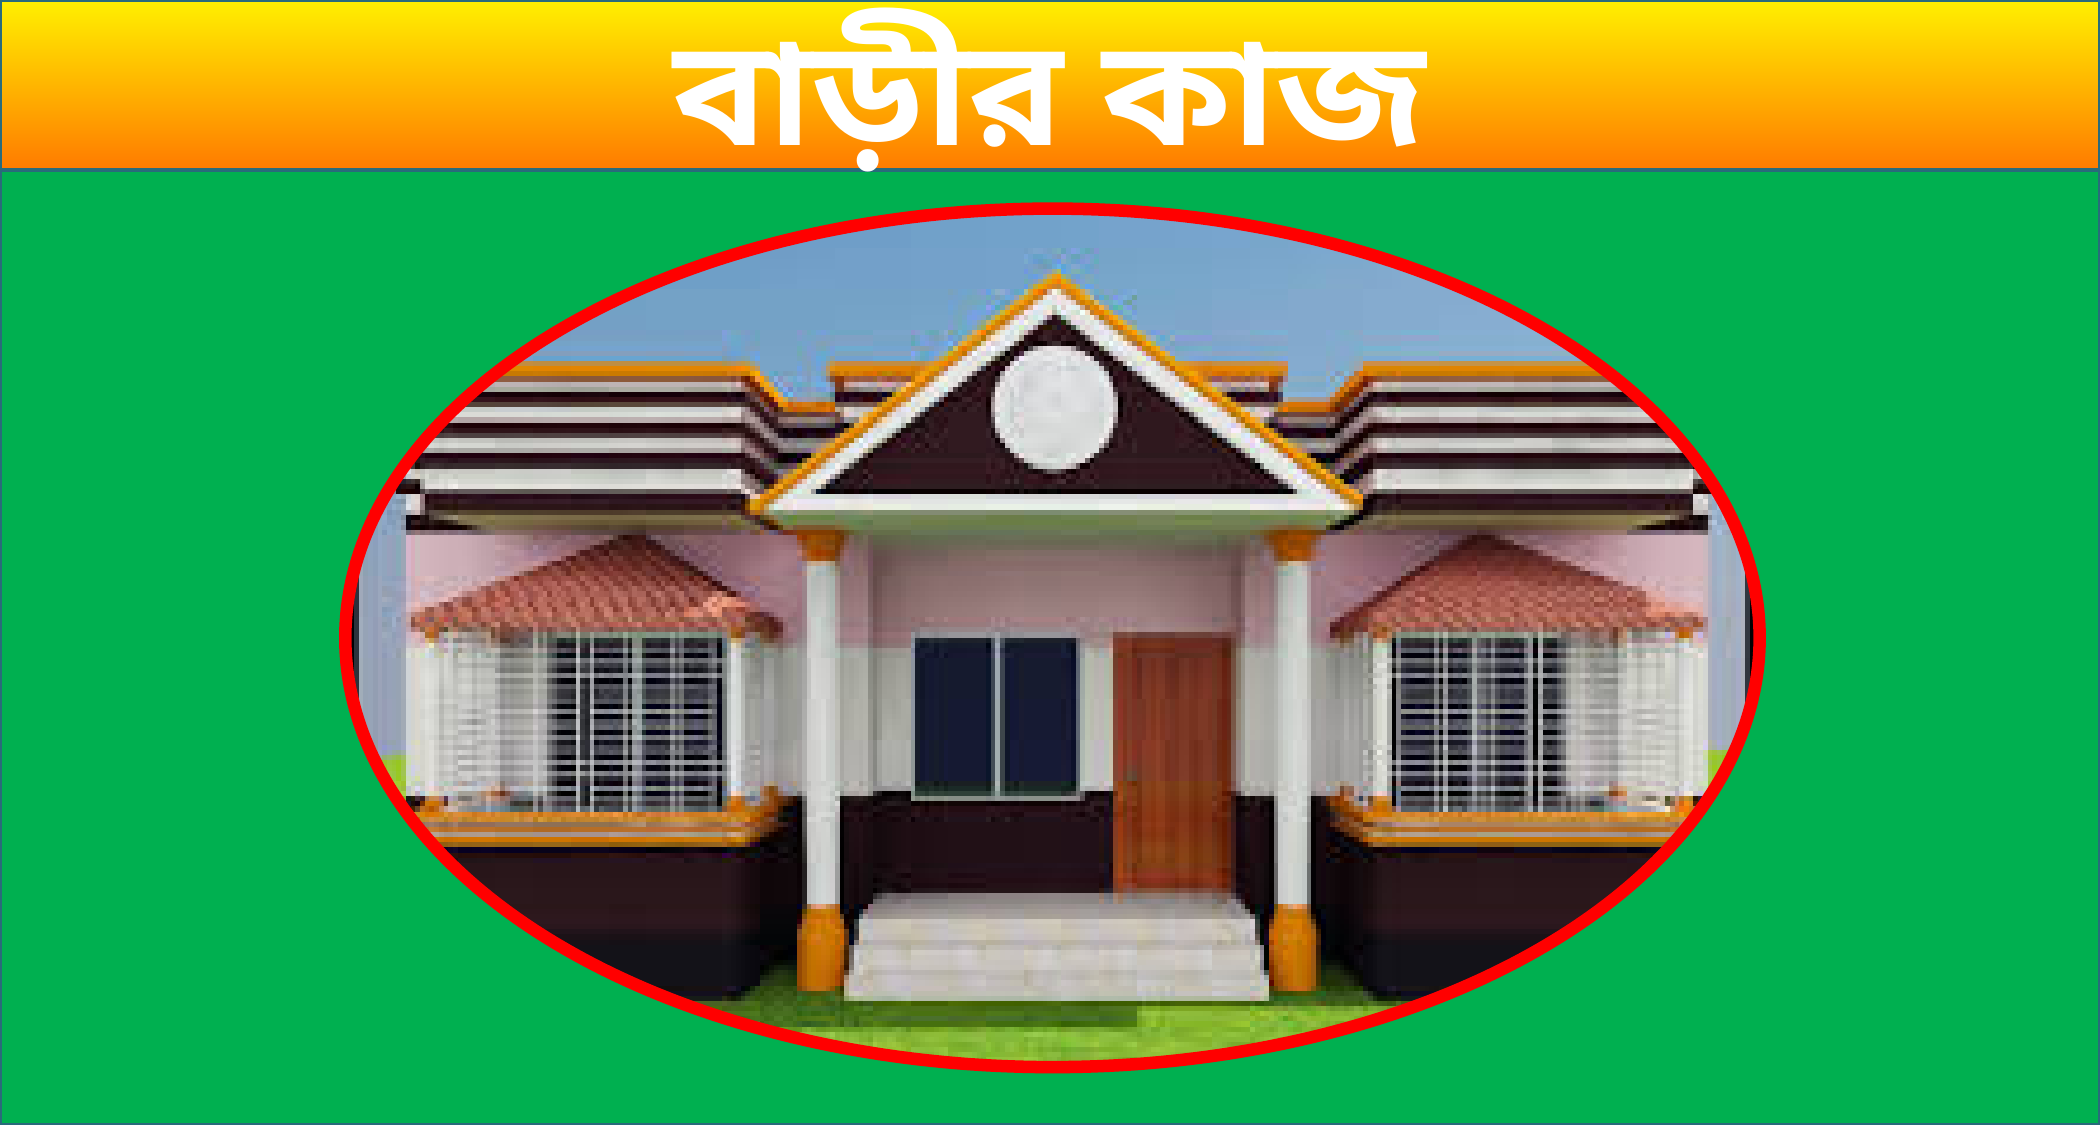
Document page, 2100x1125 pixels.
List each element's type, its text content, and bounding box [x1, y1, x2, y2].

text_box বাড়ীর কাজ [0, 0, 2100, 172]
text_box [0, 172, 2100, 1125]
picture [345, 208, 1760, 1068]
